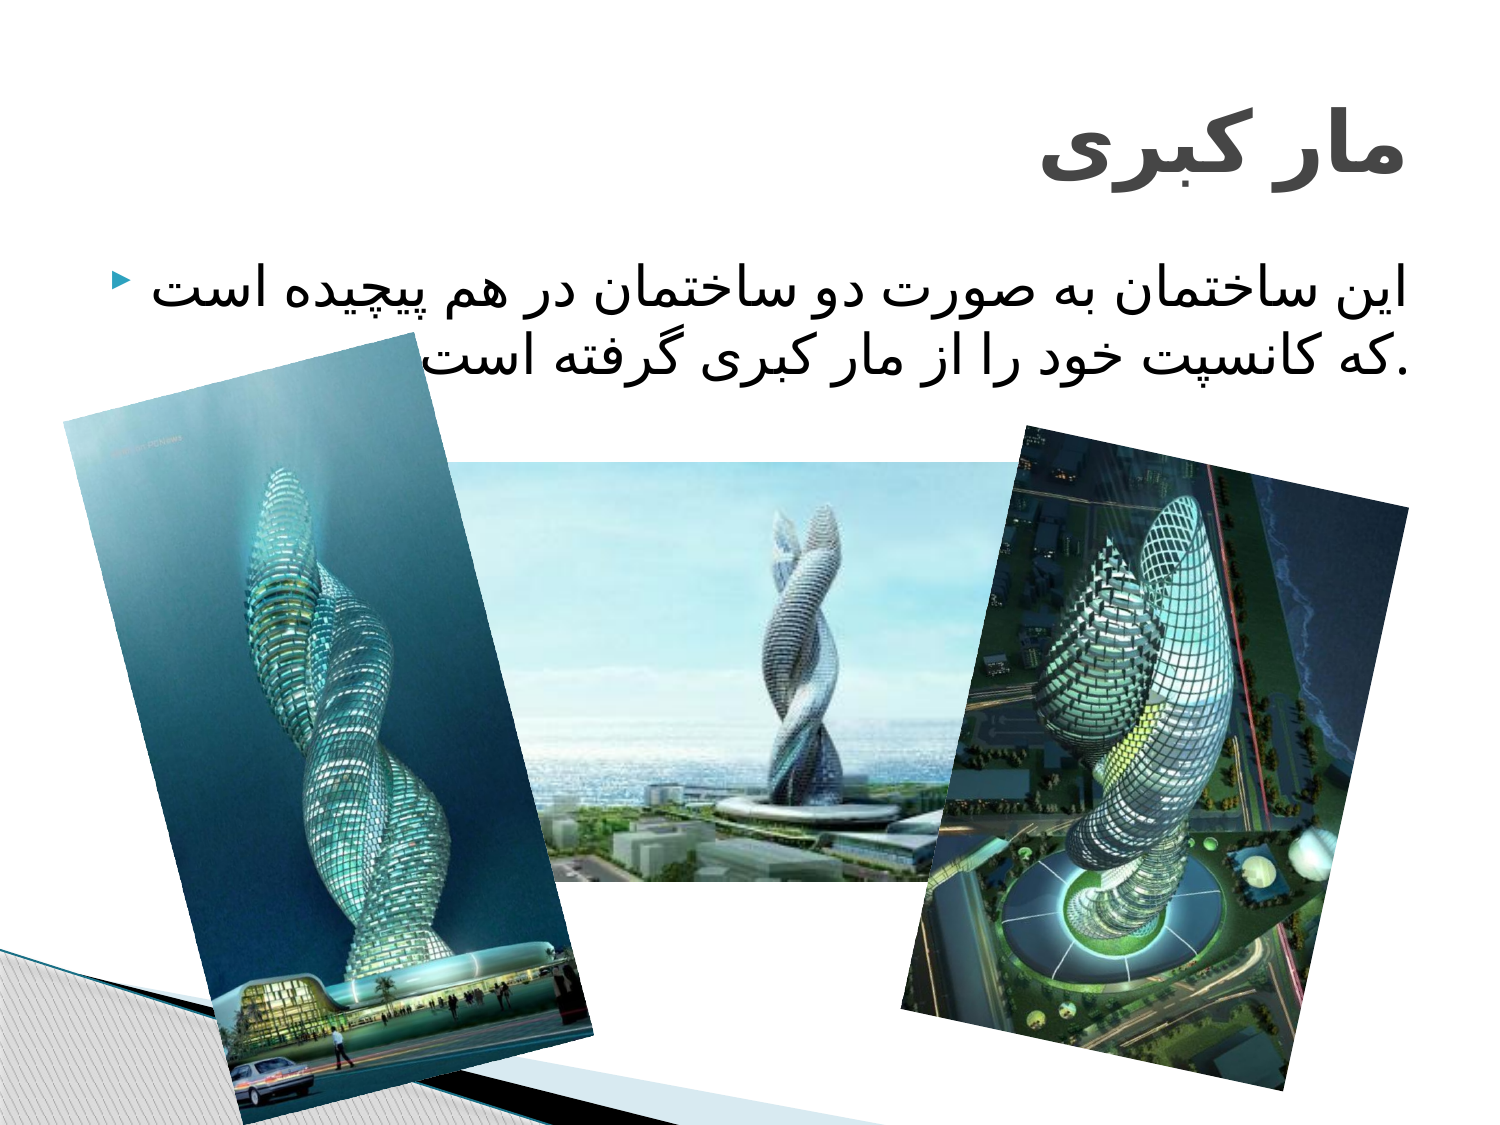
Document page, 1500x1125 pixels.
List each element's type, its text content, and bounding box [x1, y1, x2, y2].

list این ساختمان به صورت دو ساختمان در هم پیچیده است که کانسپت خود را از مار کبری گرفته است. [75, 243, 1425, 986]
title مار کبری [75, 45, 1425, 233]
picture [520, 928, 531, 932]
picture [63, 333, 1409, 1121]
